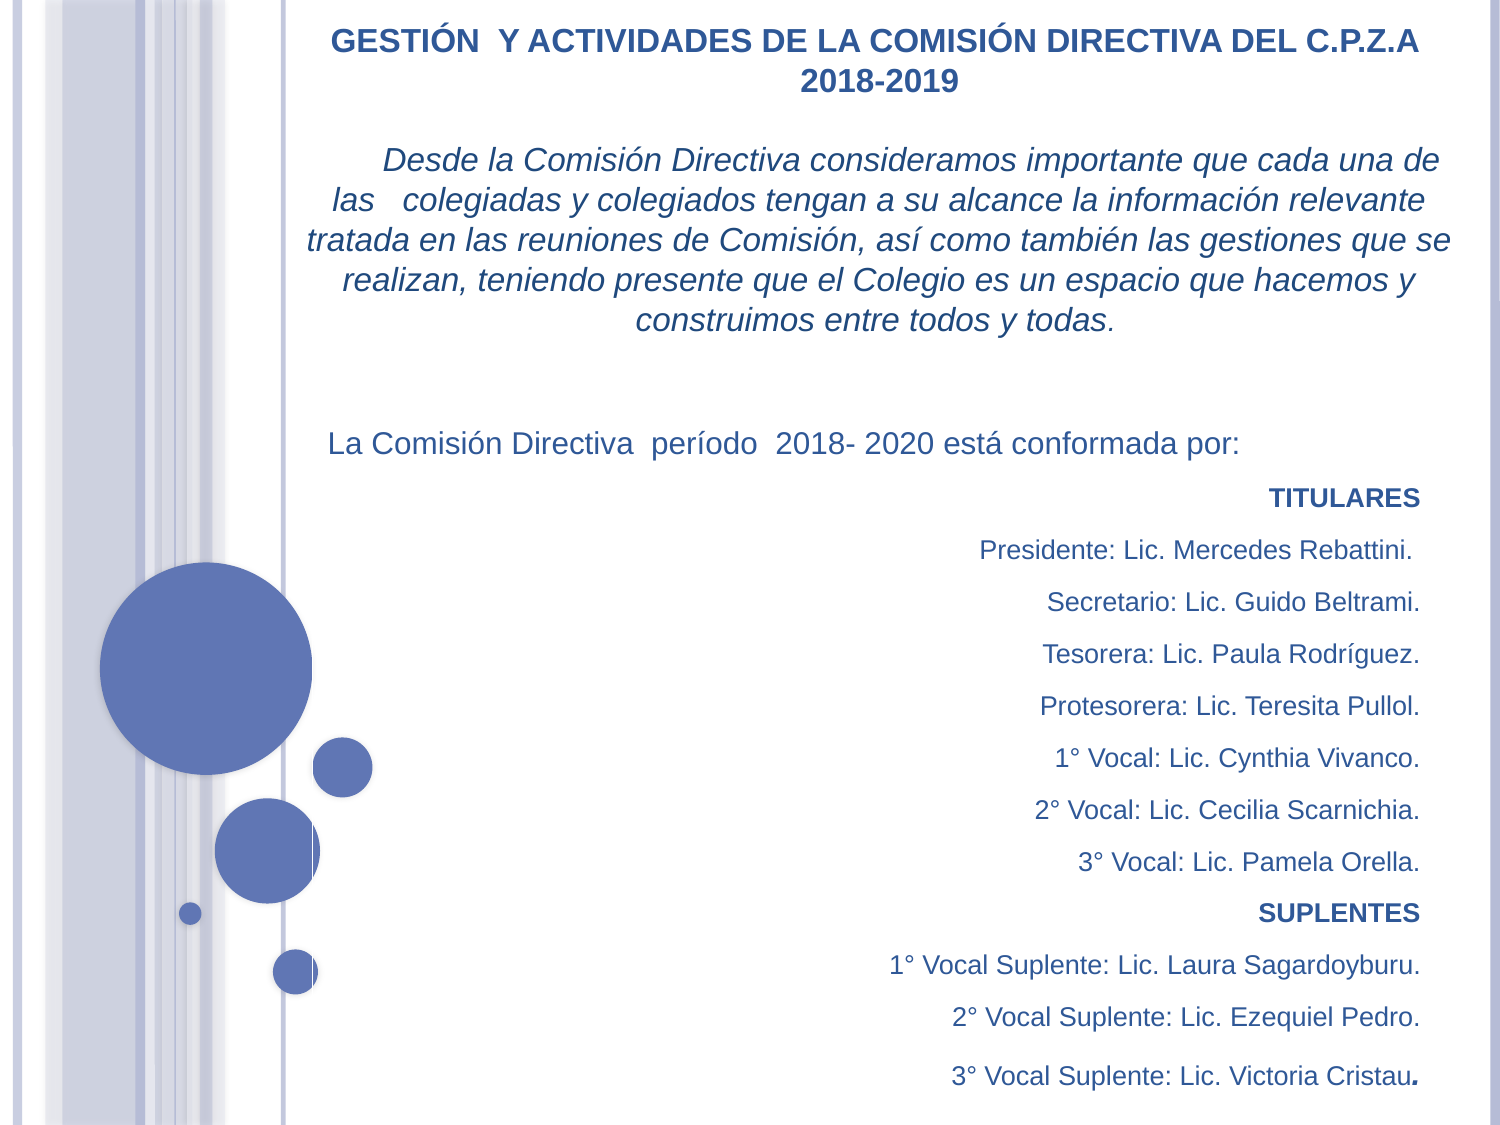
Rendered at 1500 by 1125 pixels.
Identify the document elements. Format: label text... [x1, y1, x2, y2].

subtitle La Comisión Directiva período 2018- 2020 está conformada por: TITULARES Presidente: Lic. Mercedes Rebattini. Secretario: Lic. Guido Beltrami. Tesorera: Lic. Paula Rodríguez. Protesorera: Lic. Teresita Pullol. 1° Vocal: Lic. Cynthia Vivanco. 2° Vocal: Lic. Cecilia Scarnichia. 3° Vocal: Lic. Pamela Orella. SUPLENTES 1° Vocal Suplente: Lic. Laura Sagardoyburu. 2° Vocal Suplente: Lic. Ezequiel Pedro. 3° Vocal Suplente: Lic. Victoria Cristau. [312, 397, 1436, 1124]
title Gestión y actividades de la Comisión Directiva del c.p.z.a 2018-2019 Desde la Comisión Directiva consideramos importante que cada una de las colegiadas y colegiados tengan a su alcance la información relevante tratada en las reuniones de Comisión, así como también las gestiones que se realizan, teniendo presente que el Colegio es un espacio que hacemos y construimos entre todos y todas. [277, 5, 1483, 386]
